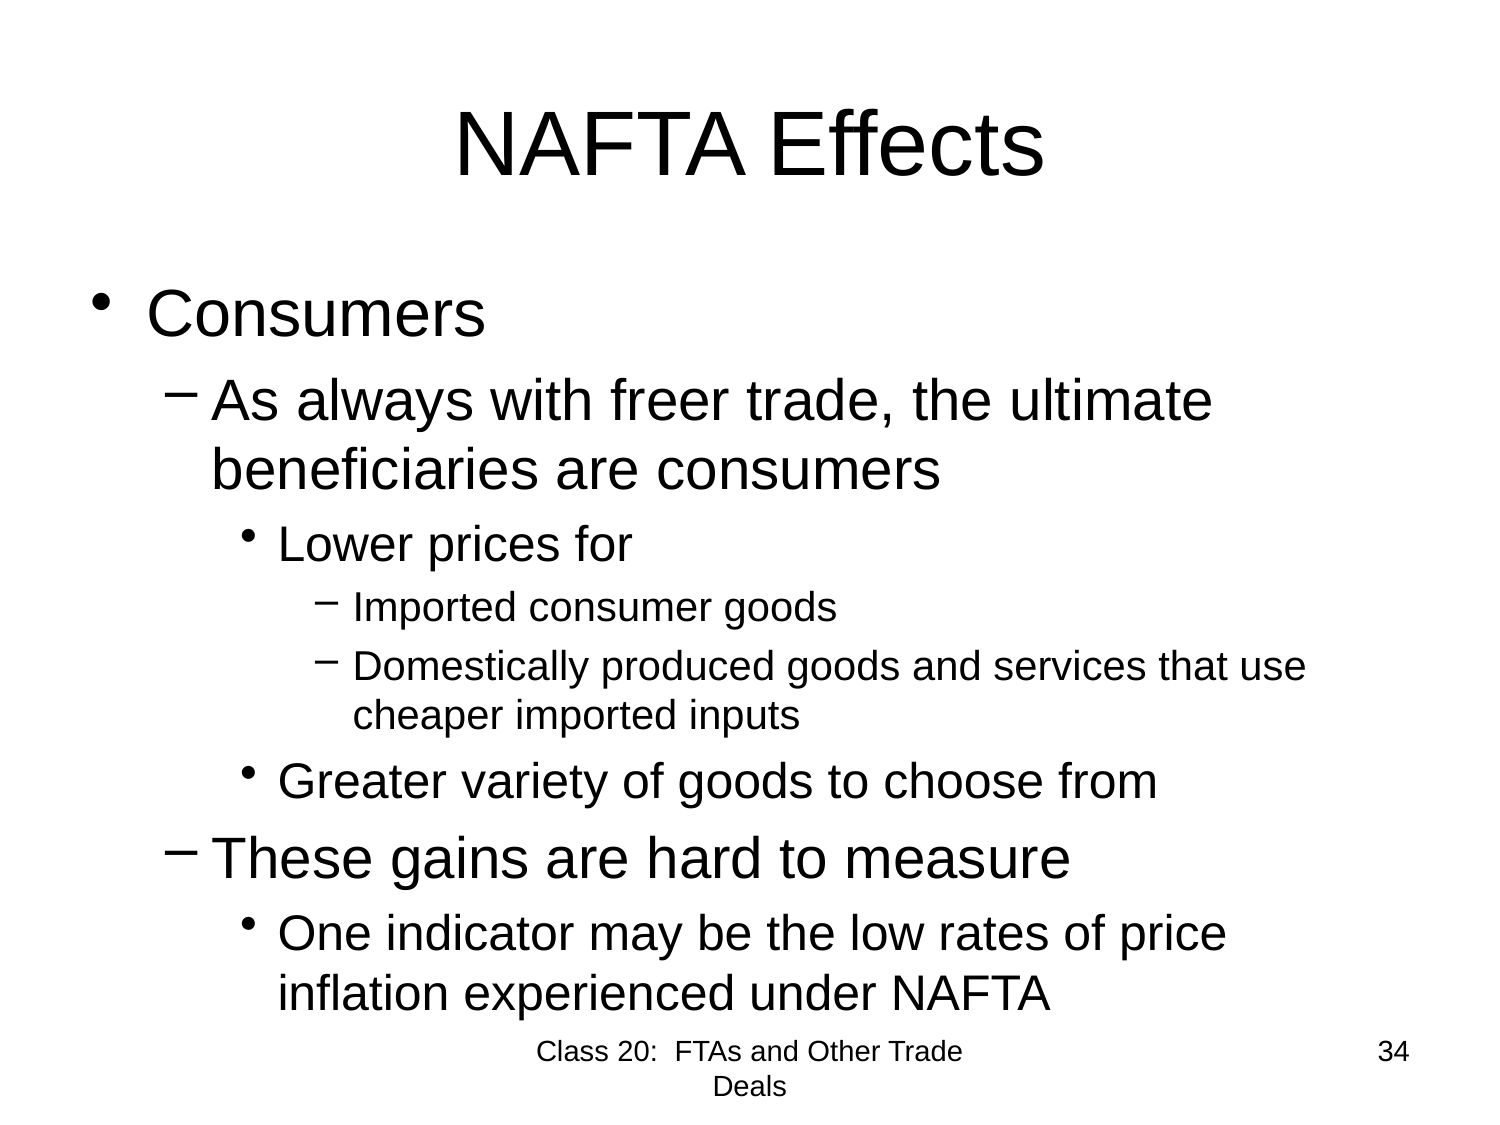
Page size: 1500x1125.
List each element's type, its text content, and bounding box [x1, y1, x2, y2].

title NAFTA Effects [74, 44, 1426, 233]
footer Class 20: FTAs and Other Trade Deals [512, 1024, 988, 1103]
slide_number 34 [1074, 1024, 1426, 1103]
list Consumers As always with freer trade, the ultimate beneficiaries are consumers Lower prices for Imported consumer goods Domestically produced goods and services that use cheaper imported inputs Greater variety of goods to choose from These gains are hard to measure One indicator may be the low rates of price inflation experienced under NAFTA [74, 262, 1426, 1006]
